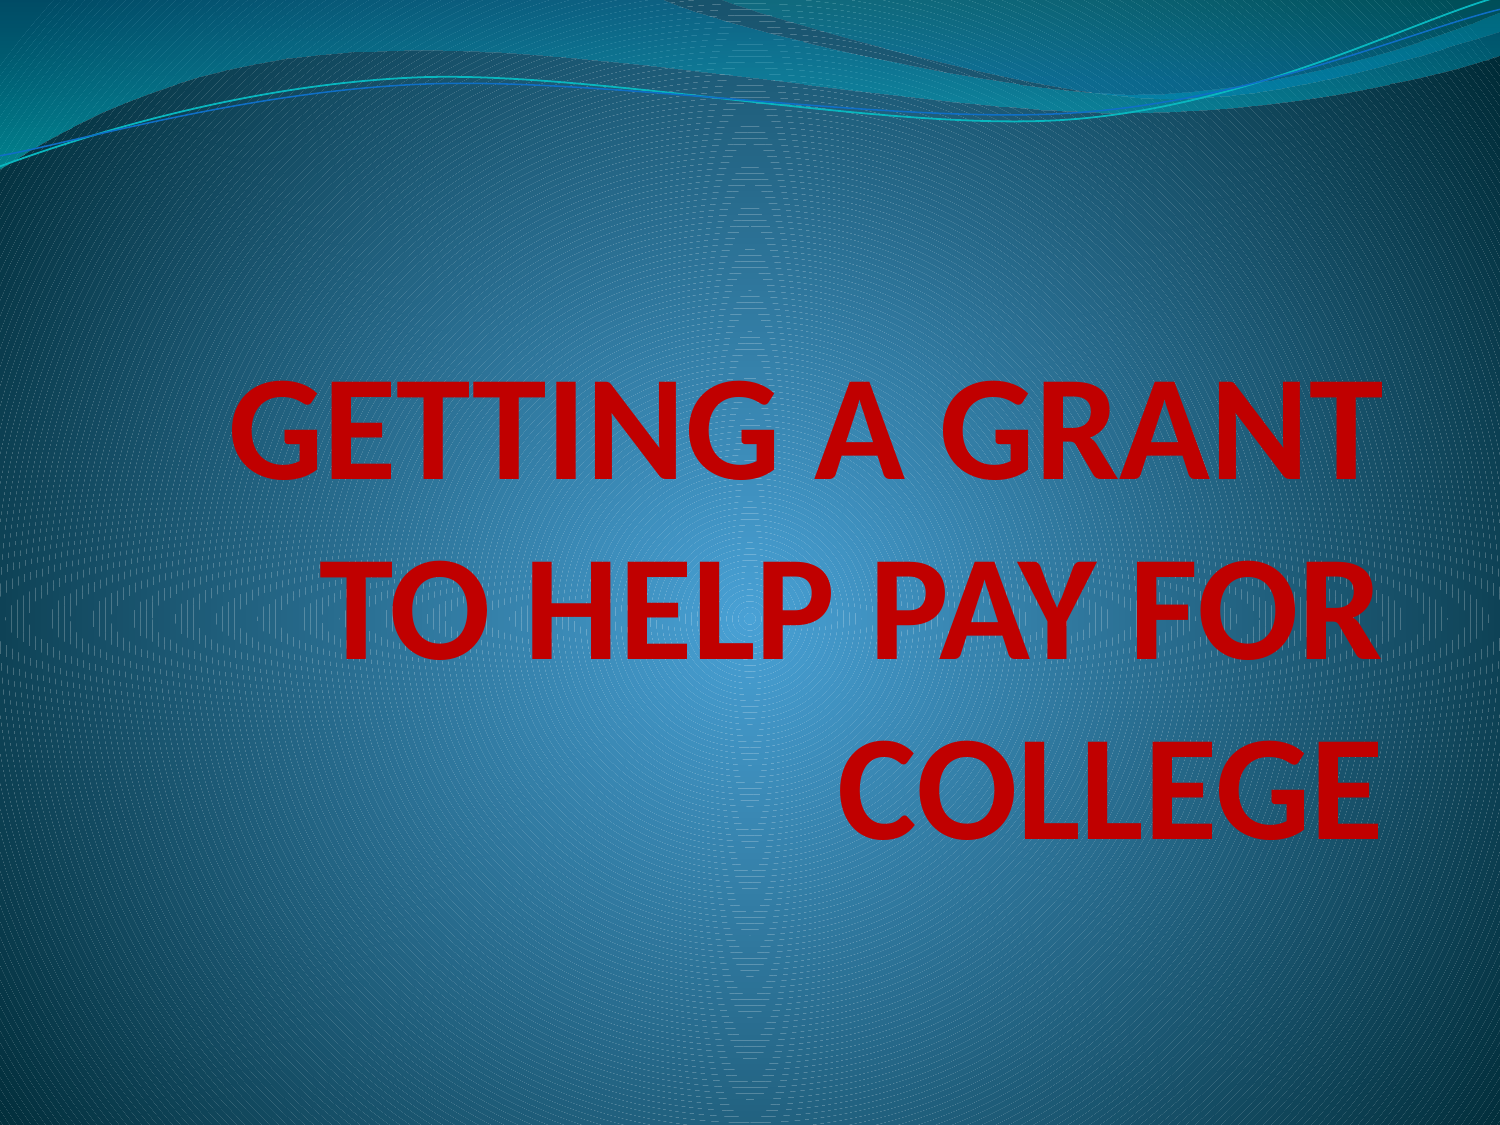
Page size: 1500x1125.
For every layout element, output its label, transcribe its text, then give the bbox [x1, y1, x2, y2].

title GETTING A GRANT TO HELP PAY FOR COLLEGE [112, 137, 1388, 870]
